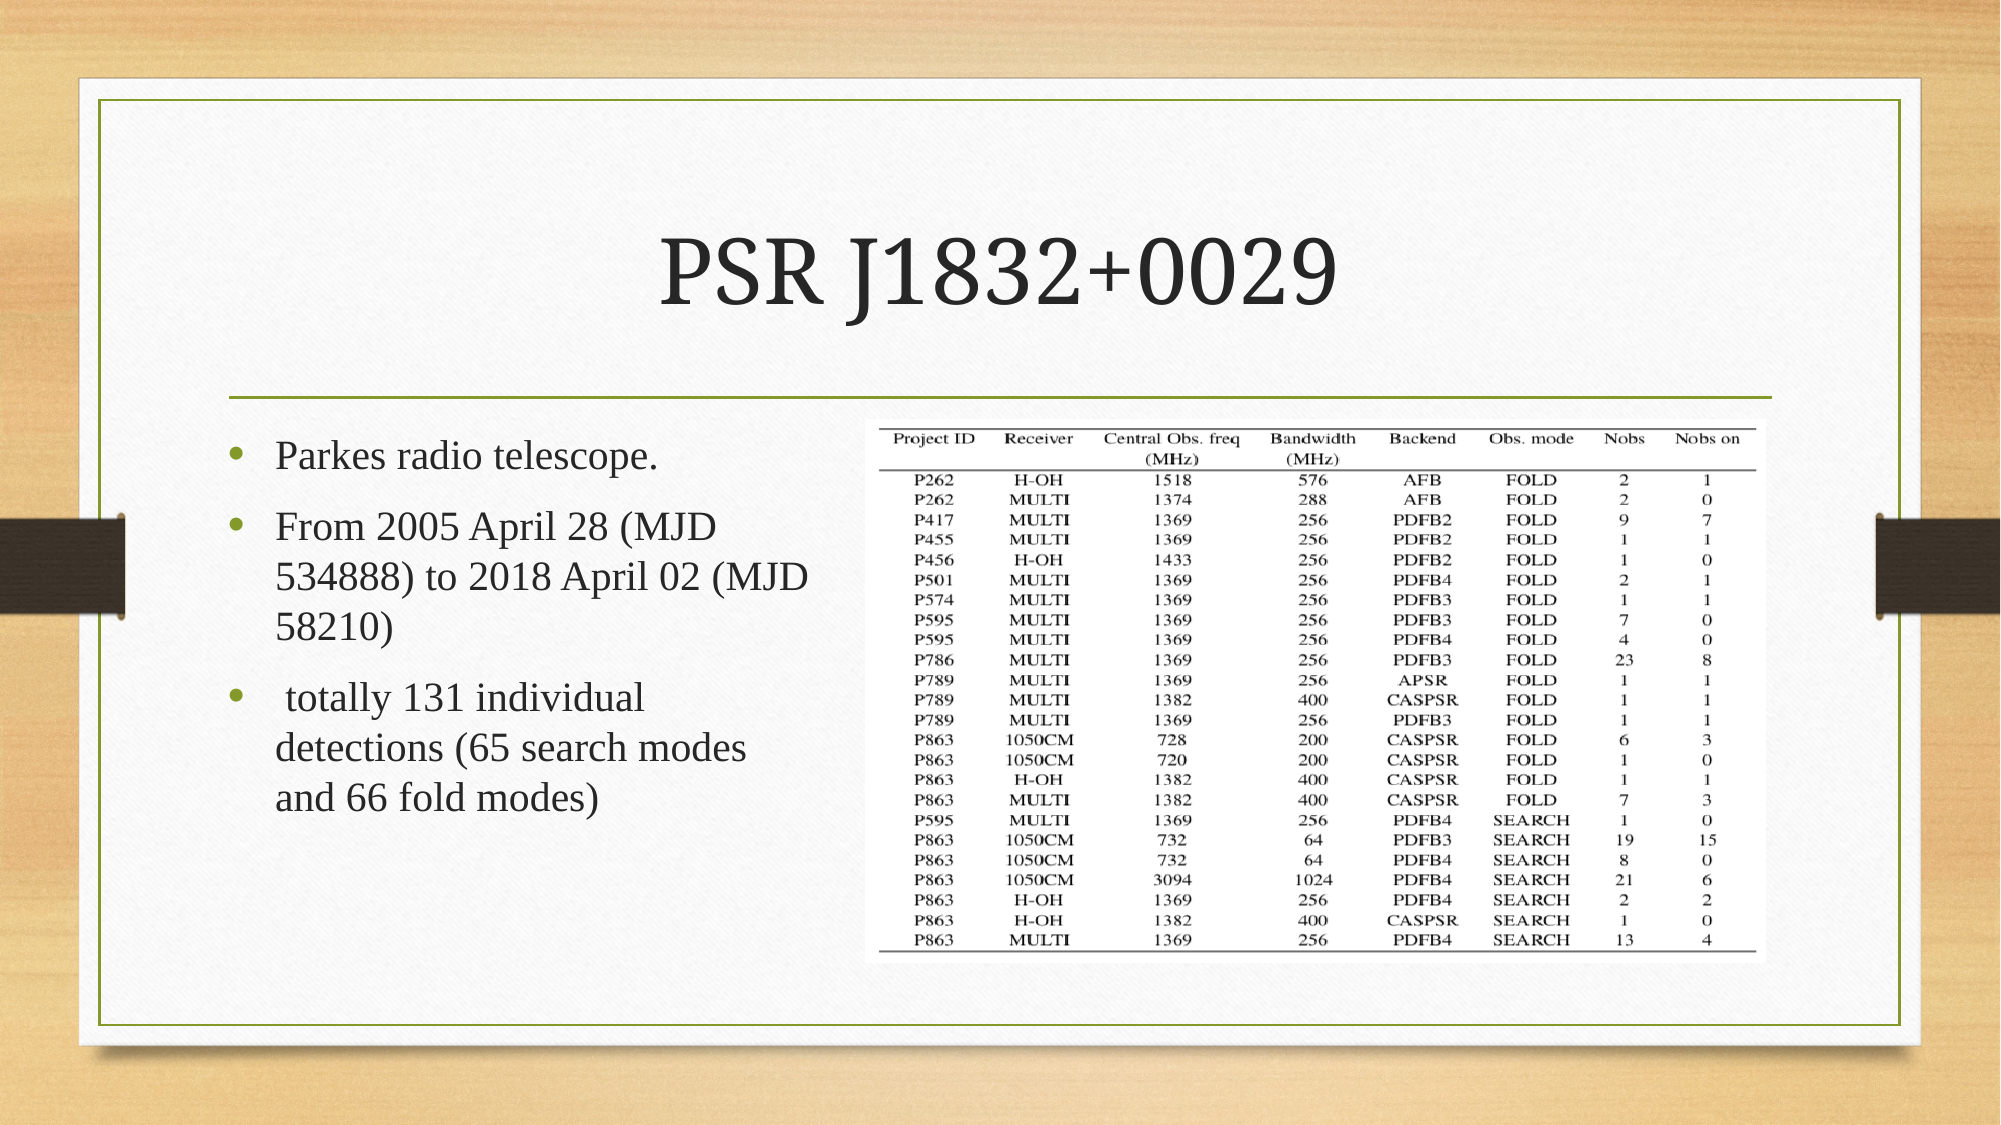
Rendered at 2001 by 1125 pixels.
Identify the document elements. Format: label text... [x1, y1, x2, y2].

list Parkes radio telescope. From 2005 April 28 (MJD 534888) to 2018 April 02 (MJD 58210) totally 131 individual detections (65 search modes and 66 fold modes) [213, 420, 828, 963]
picture [0, 0, 2001, 1125]
title PSR J1832+0029 [212, 161, 1788, 375]
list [865, 419, 1766, 964]
